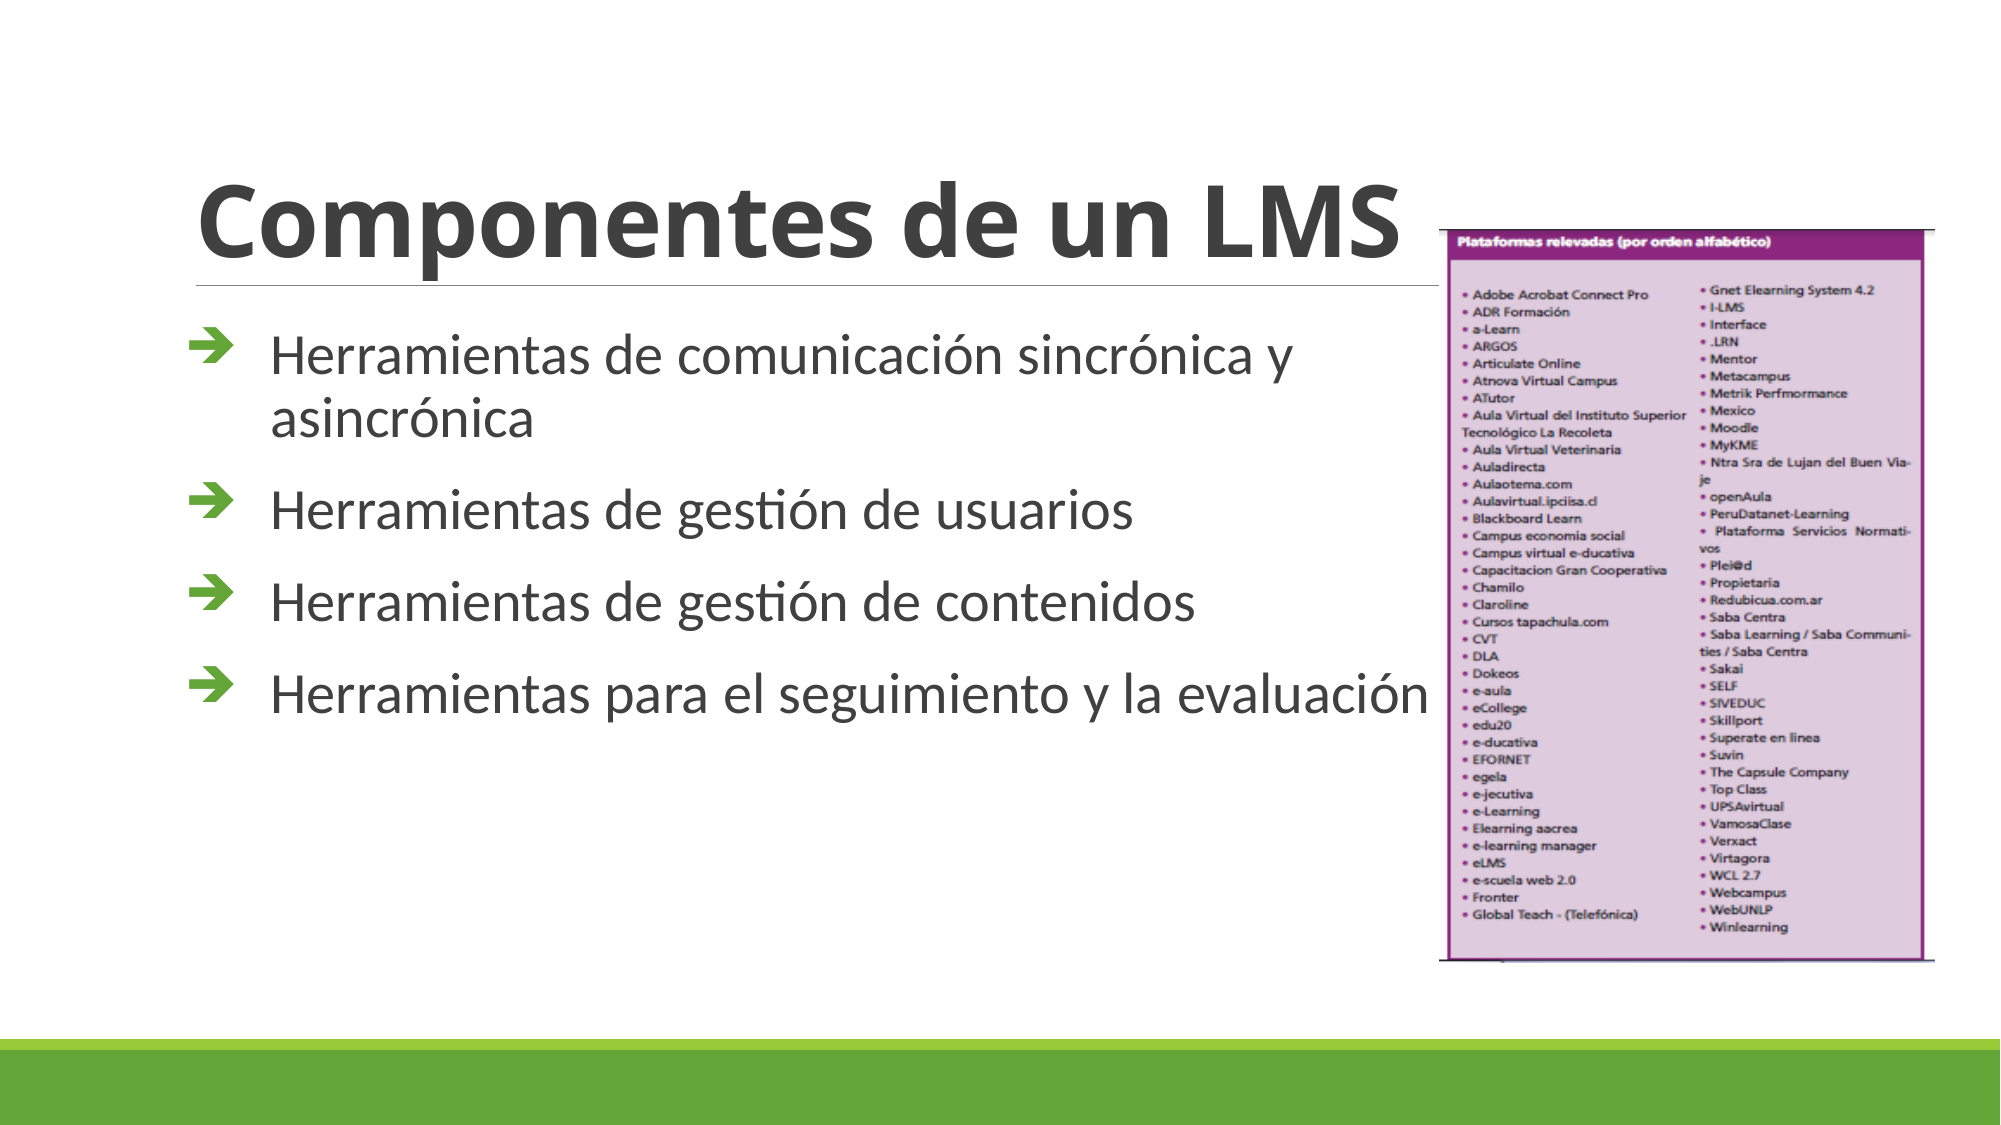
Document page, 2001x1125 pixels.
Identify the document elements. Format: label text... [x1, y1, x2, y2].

picture [1438, 229, 1935, 964]
title Componentes de un LMS [180, 47, 1830, 285]
list Herramientas de comunicación sincrónica y asincrónica Herramientas de gestión de usuarios Herramientas de gestión de contenidos Herramientas para el seguimiento y la evaluación [155, 316, 1433, 977]
